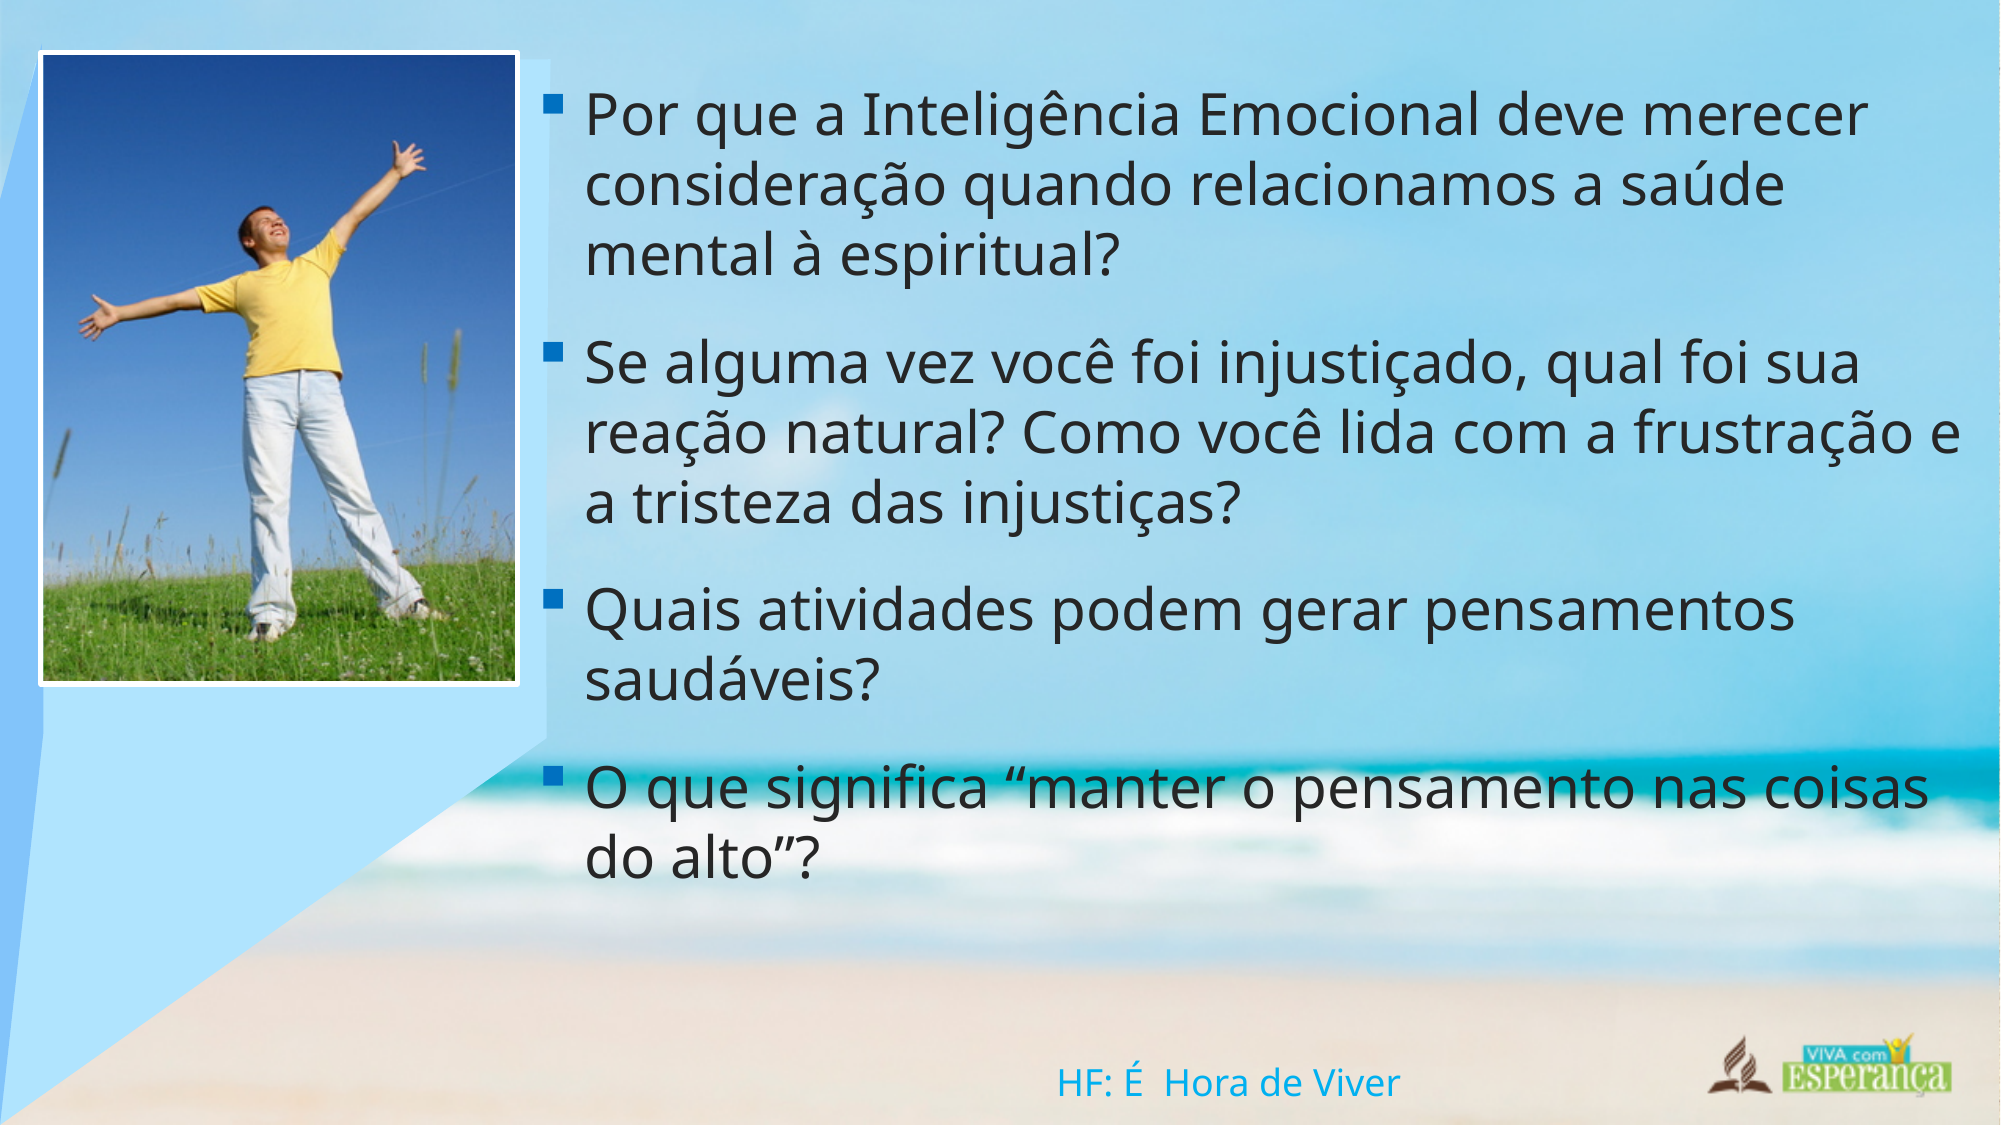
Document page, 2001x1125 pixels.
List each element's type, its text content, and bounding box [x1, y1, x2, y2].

picture [43, 54, 516, 682]
picture [0, 0, 2001, 1125]
text_box HF: É Hora de Viver [1041, 1052, 1646, 1112]
list Por que a Inteligência Emocional deve merecer consideração quando relacionamos a saúde mental à espiritual? Se alguma vez você foi injustiçado, qual foi sua reação natural? Como você lida com a frustração e a tristeza das injustiças? Quais atividades podem gerar pensamentos saudáveis? O que significa “manter o pensamento nas coisas do alto”? [522, 48, 2000, 920]
